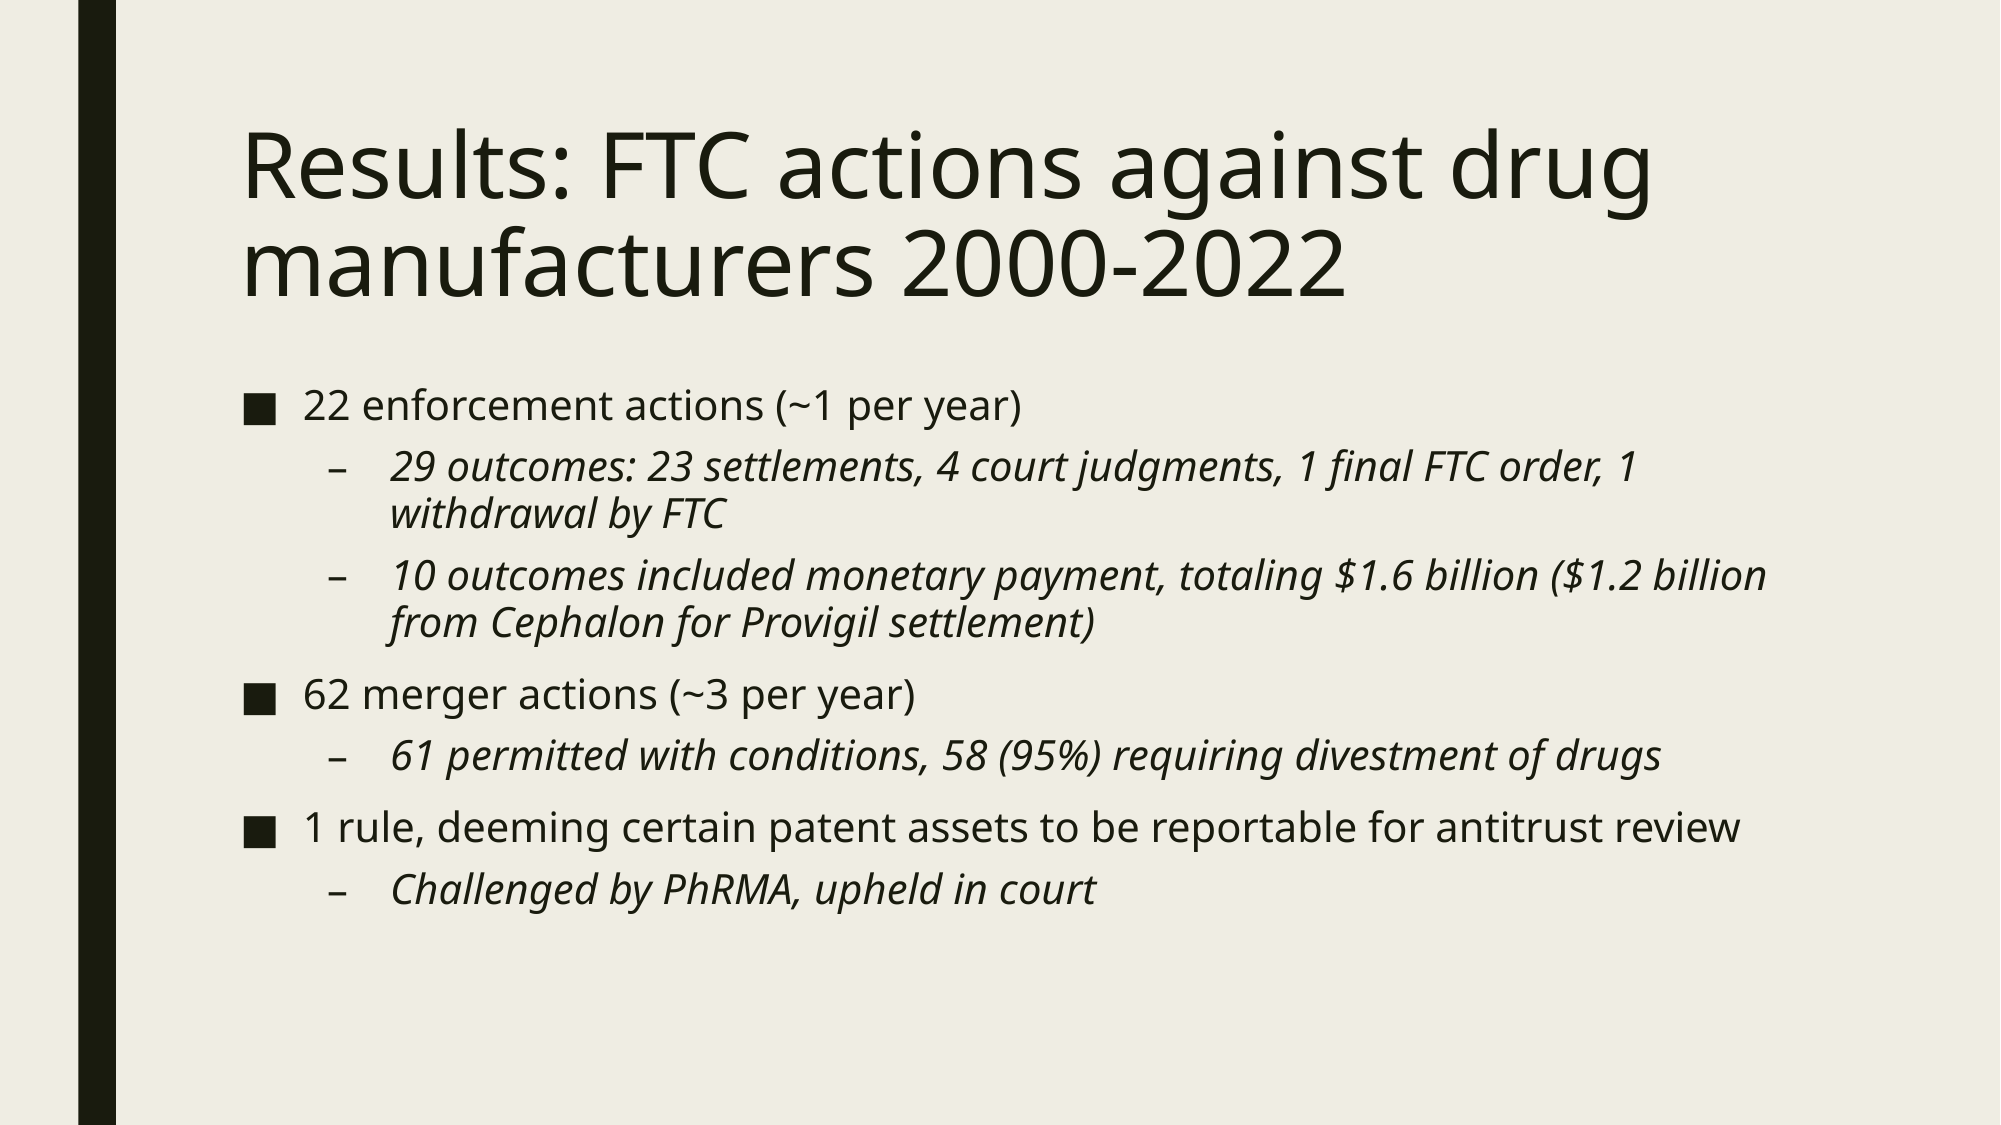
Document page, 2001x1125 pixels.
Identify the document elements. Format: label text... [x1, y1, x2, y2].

title Results: FTC actions against drug manufacturers 2000-2022 [225, 112, 1800, 357]
list 22 enforcement actions (~1 per year) 29 outcomes: 23 settlements, 4 court judgments, 1 final FTC order, 1 withdrawal by FTC 10 outcomes included monetary payment, totaling $1.6 billion ($1.2 billion from Cephalon for Provigil settlement) 62 merger actions (~3 per year) 61 permitted with conditions, 58 (95%) requiring divestment of drugs 1 rule, deeming certain patent assets to be reportable for antitrust review Challenged by PhRMA, upheld in court [225, 375, 1800, 963]
